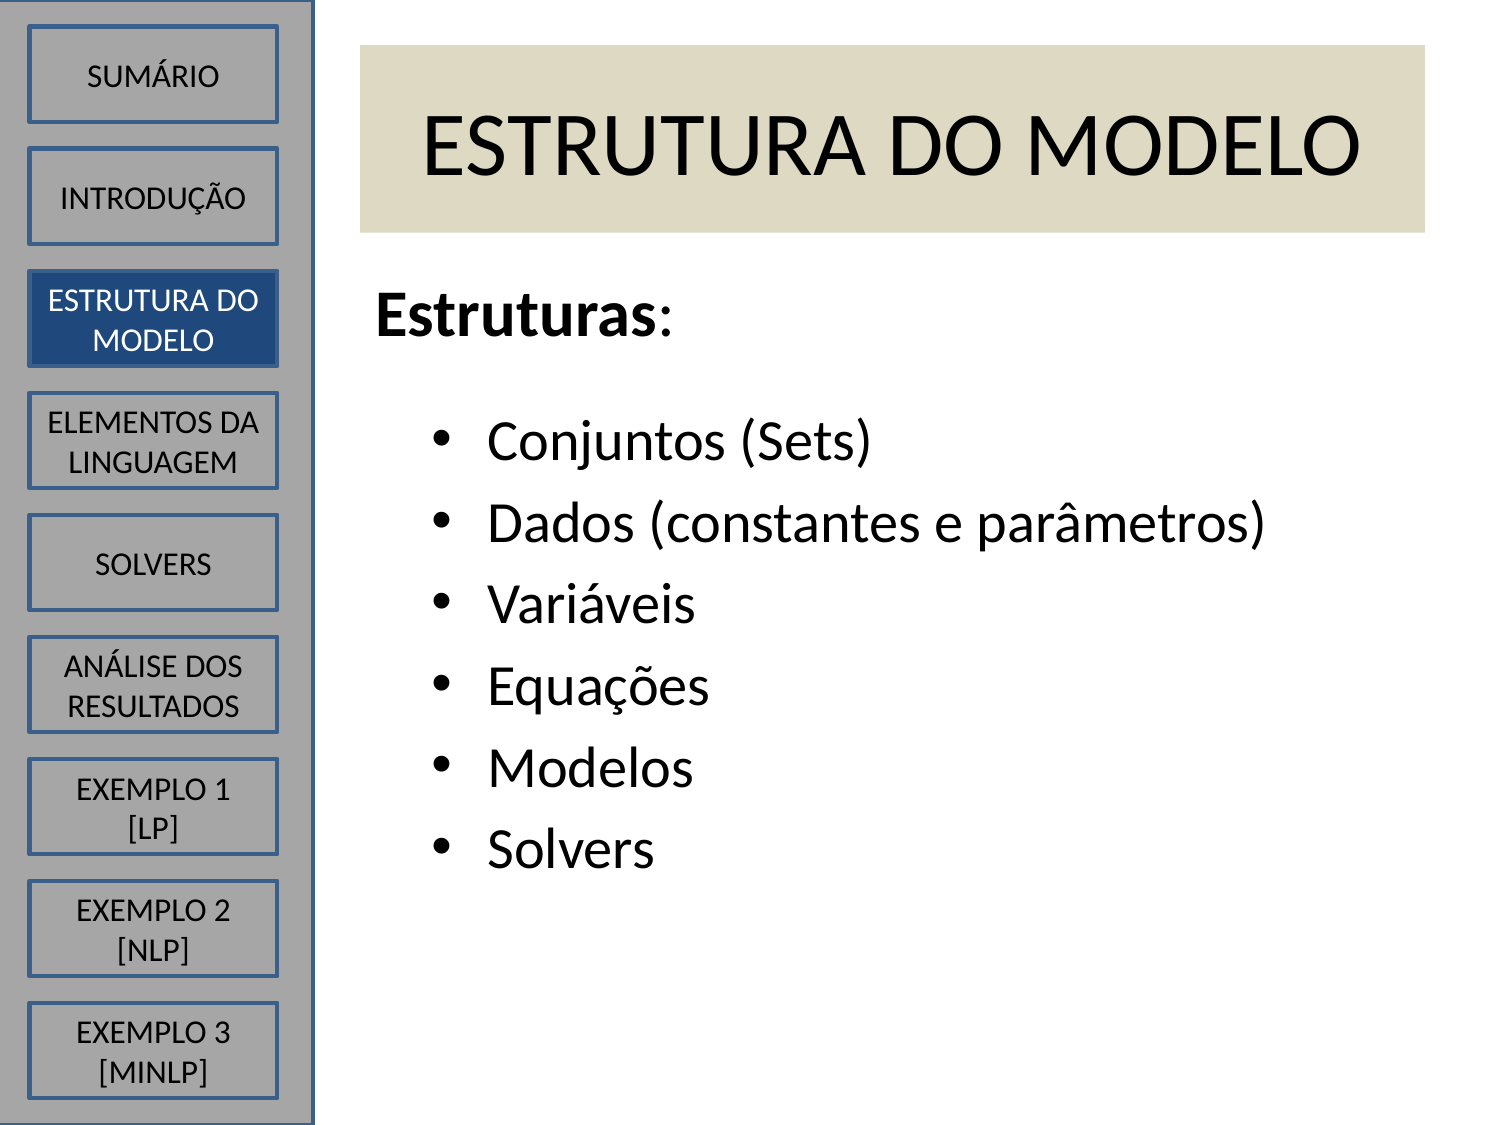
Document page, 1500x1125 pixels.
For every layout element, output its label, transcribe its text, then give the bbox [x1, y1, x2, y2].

text_box [0, 0, 315, 1125]
text_box ELEMENTOS DA LINGUAGEM [27, 391, 279, 490]
title ESTRUTURA DO MODELO [360, 45, 1425, 233]
text_box SUMÁRIO [27, 24, 279, 124]
text_box INTRODUÇÃO [27, 146, 279, 246]
text_box EXEMPLO 2 [NLP] [27, 879, 279, 978]
list Estruturas: Conjuntos (Sets) Dados (constantes e parâmetros) Variáveis Equações Modelos Solvers [360, 262, 1425, 1005]
text_box EXEMPLO 1 [LP] [27, 757, 279, 856]
text_box EXEMPLO 3 [MINLP] [27, 1001, 279, 1100]
text_box SOLVERS [27, 513, 279, 612]
text_box ANÁLISE DOS RESULTADOS [27, 635, 279, 734]
text_box ESTRUTURA DO MODELO [27, 269, 279, 368]
